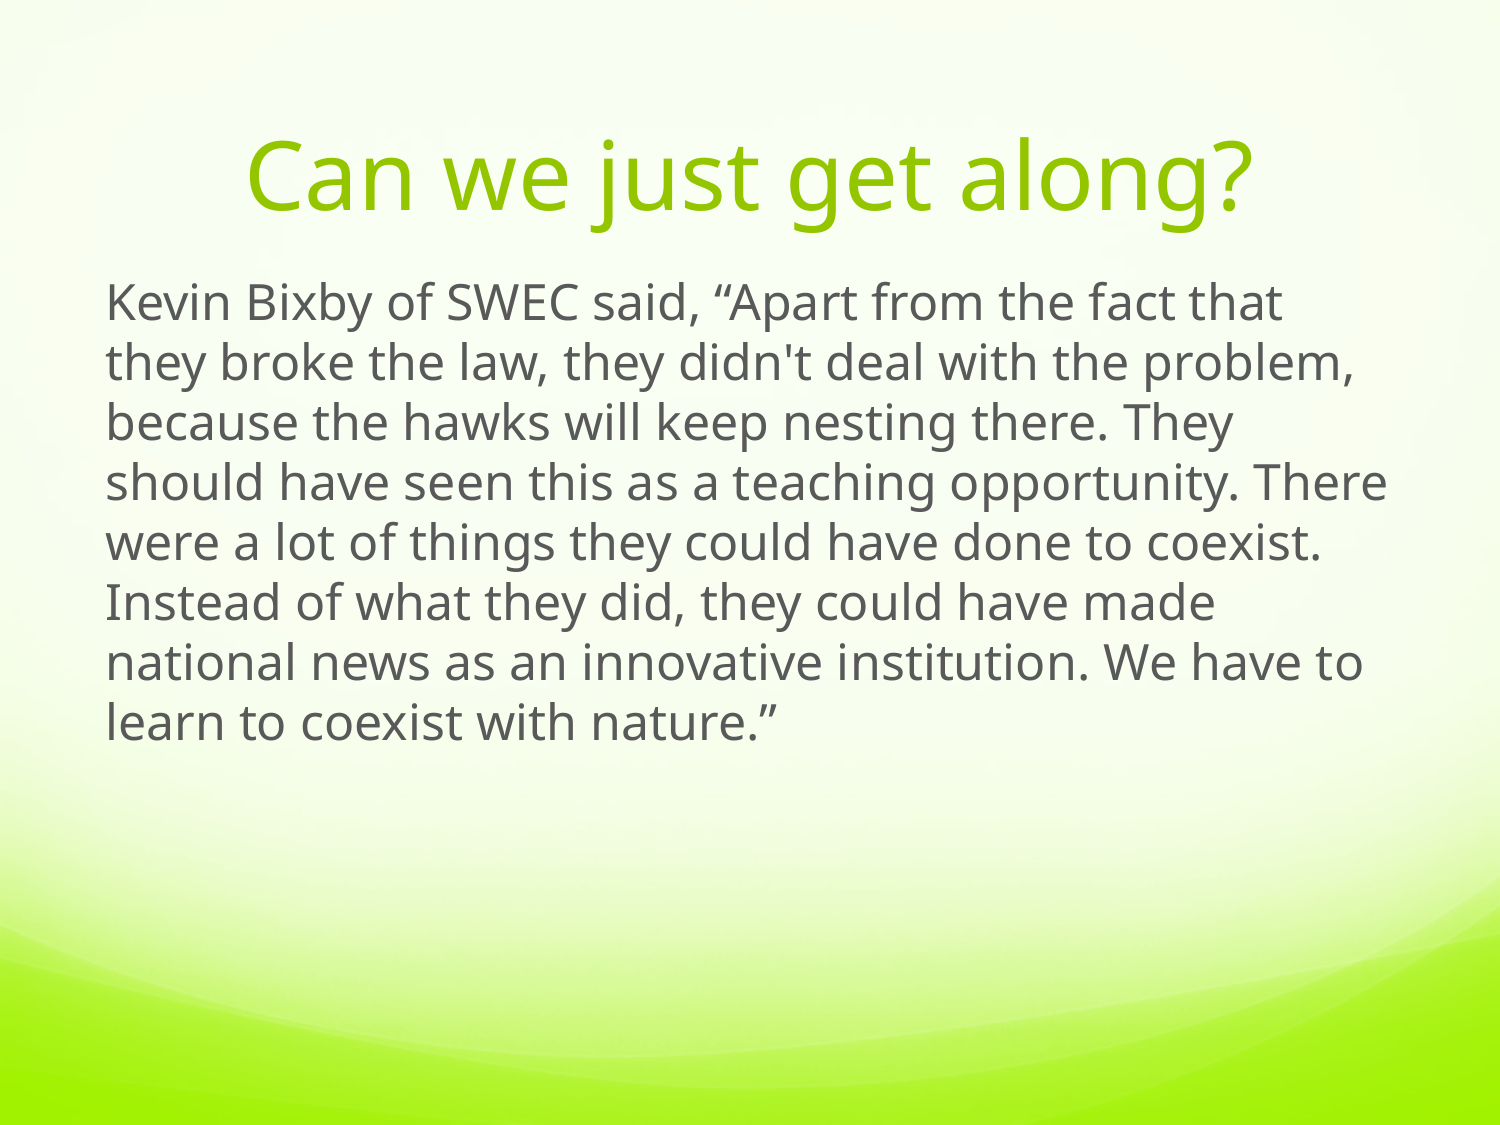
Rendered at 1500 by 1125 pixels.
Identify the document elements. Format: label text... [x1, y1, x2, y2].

title Can we just get along? [90, 17, 1410, 237]
list Kevin Bixby of SWEC said, “Apart from the fact that they broke the law, they didn't deal with the problem, because the hawks will keep nesting there. They should have seen this as a teaching opportunity. There were a lot of things they could have done to coexist. Instead of what they did, they could have made national news as an innovative institution. We have to learn to coexist with nature.” [90, 262, 1410, 975]
